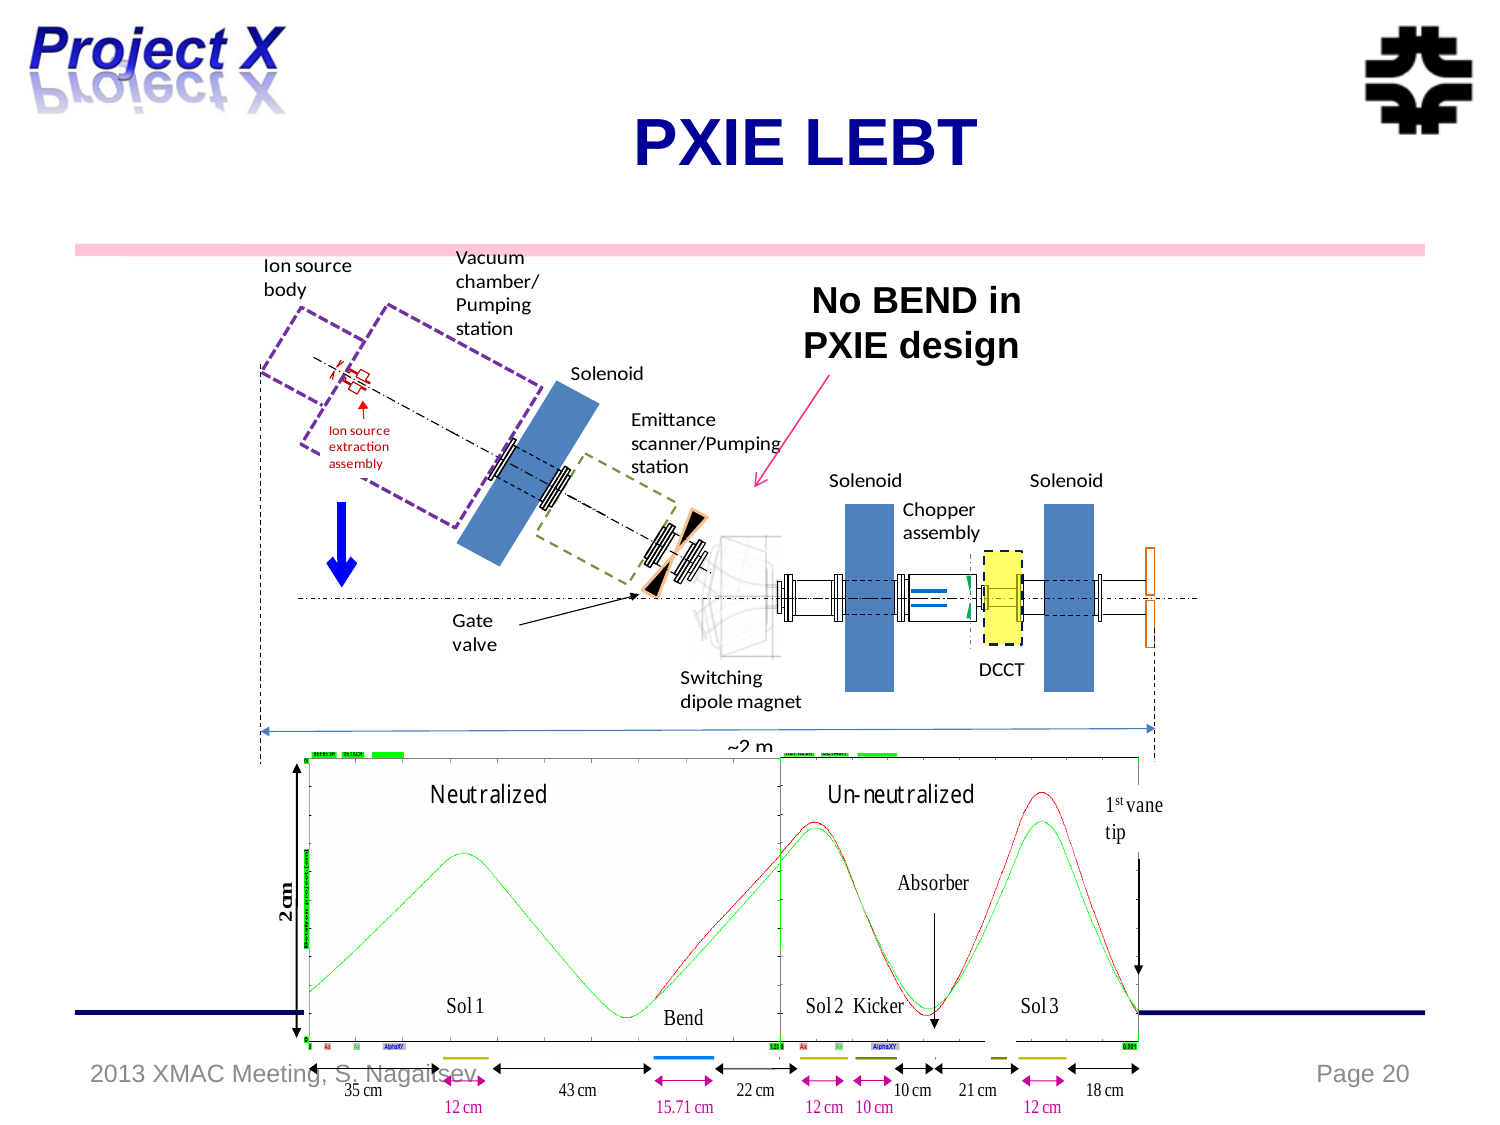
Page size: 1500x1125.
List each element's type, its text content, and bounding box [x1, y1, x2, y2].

picture [249, 239, 1201, 1125]
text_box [735, 393, 849, 469]
title PXIE LEBT [350, 45, 1263, 233]
picture [1362, 24, 1475, 138]
picture [24, 24, 288, 119]
slide_number Page 20 [1185, 1042, 1425, 1103]
footer 2013 XMAC Meeting, S. Nagaitsev [75, 1042, 261, 1103]
